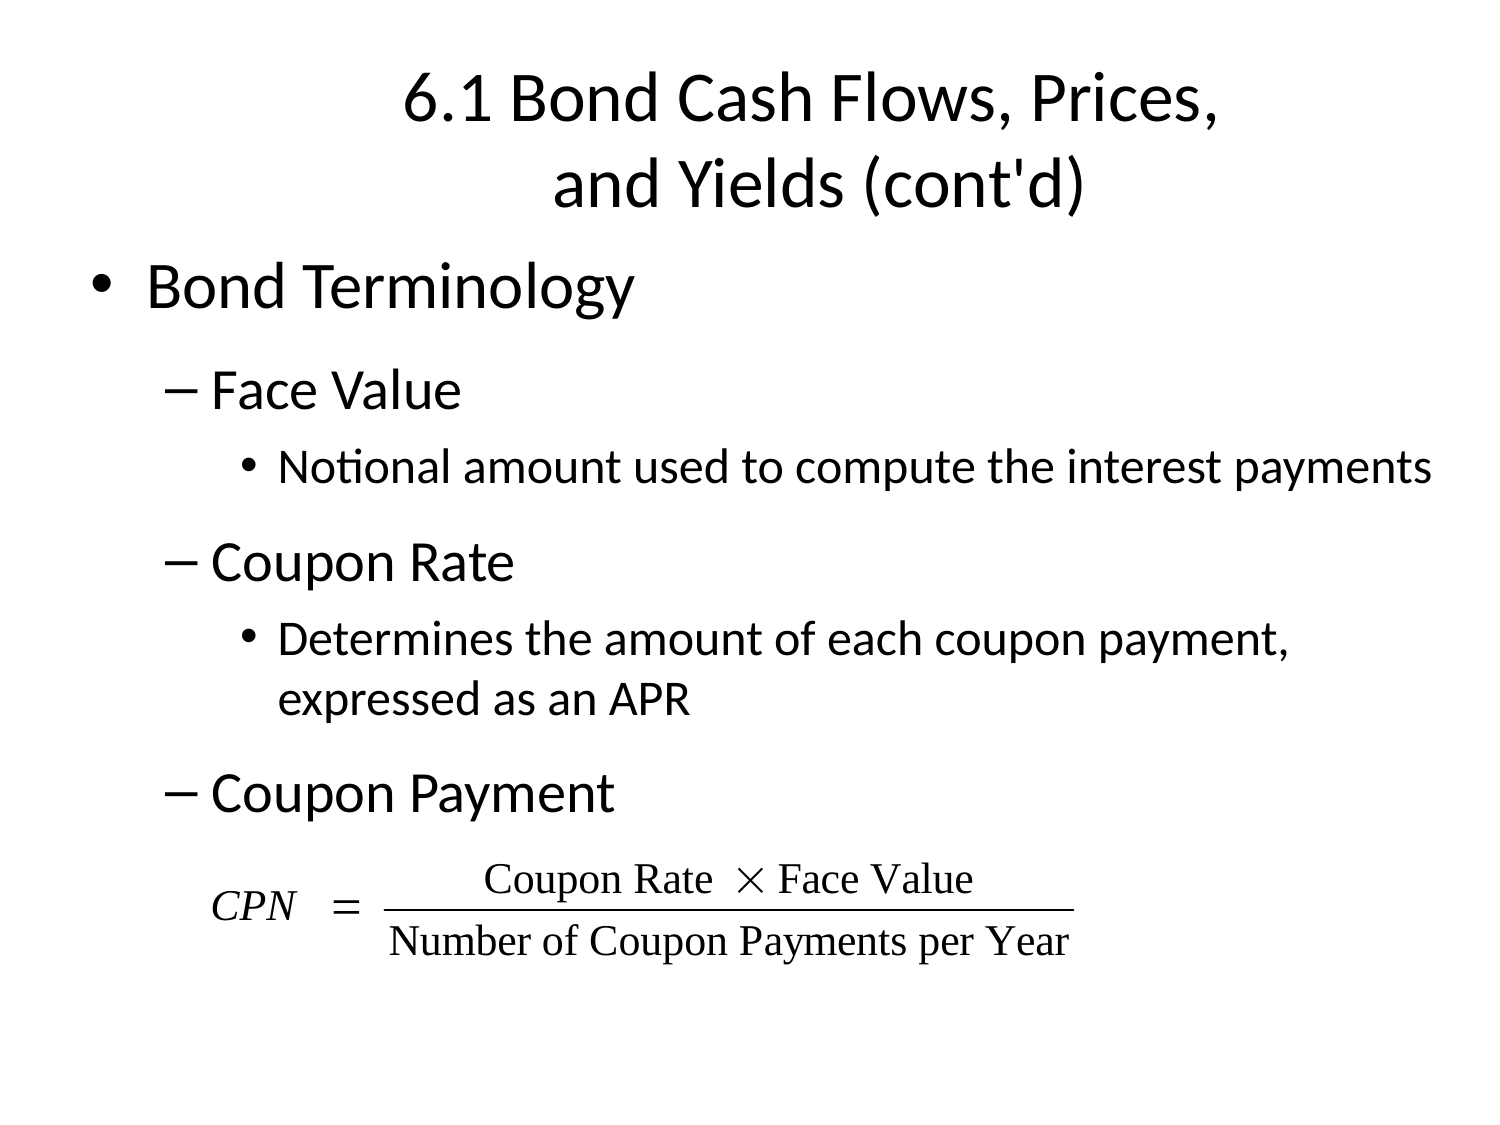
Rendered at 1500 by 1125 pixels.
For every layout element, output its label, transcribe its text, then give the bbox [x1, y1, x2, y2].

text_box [204, 850, 1101, 973]
title 6.1 Bond Cash Flows, Prices, and Yields (cont'd) [188, 41, 1452, 230]
list Bond Terminology Face Value Notional amount used to compute the interest payments Coupon Rate Determines the amount of each coupon payment, expressed as an APR Coupon Payment [75, 234, 1450, 998]
